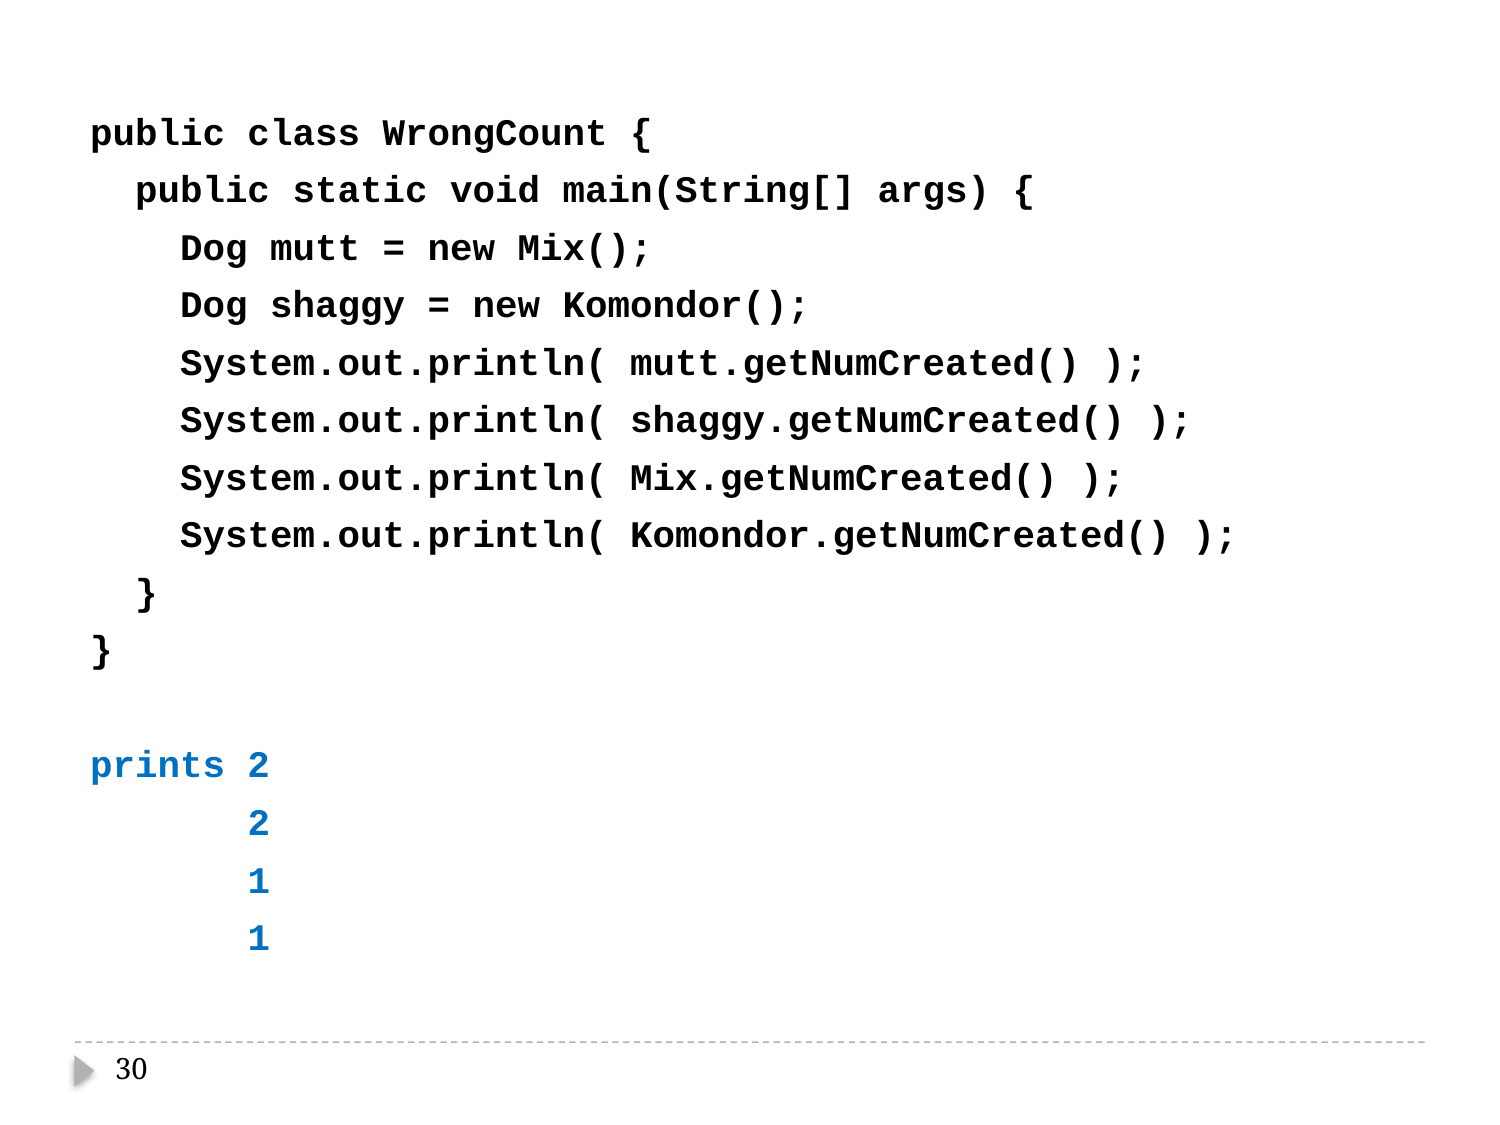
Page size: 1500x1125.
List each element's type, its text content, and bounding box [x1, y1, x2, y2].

list public class WrongCount { public static void main(String[] args) { Dog mutt = new Mix(); Dog shaggy = new Komondor(); System.out.println( mutt.getNumCreated() ); System.out.println( shaggy.getNumCreated() ); System.out.println( Mix.getNumCreated() ); System.out.println( Komondor.getNumCreated() ); } } prints 2 2 1 1 [74, 42, 1426, 1011]
slide_number 30 [100, 1042, 426, 1103]
